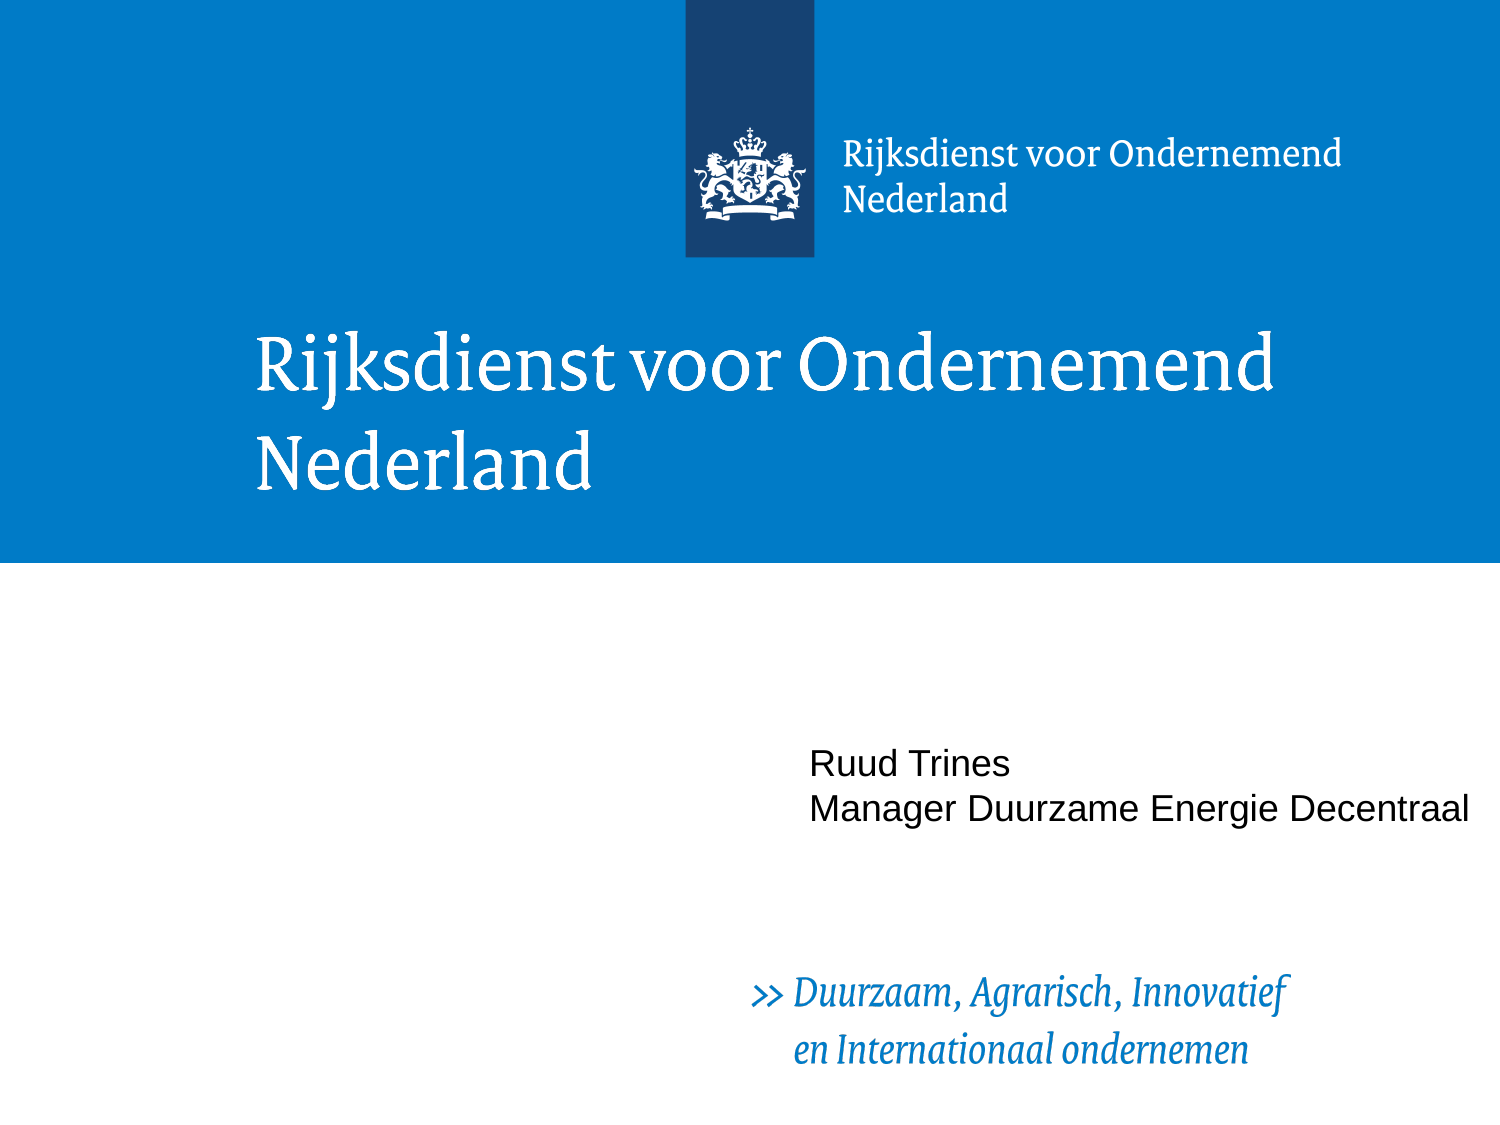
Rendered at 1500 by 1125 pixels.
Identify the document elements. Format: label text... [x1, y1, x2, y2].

picture [0, 0, 1500, 1125]
text_box Ruud Trines Manager Duurzame Energie Decentraal [794, 731, 1496, 837]
